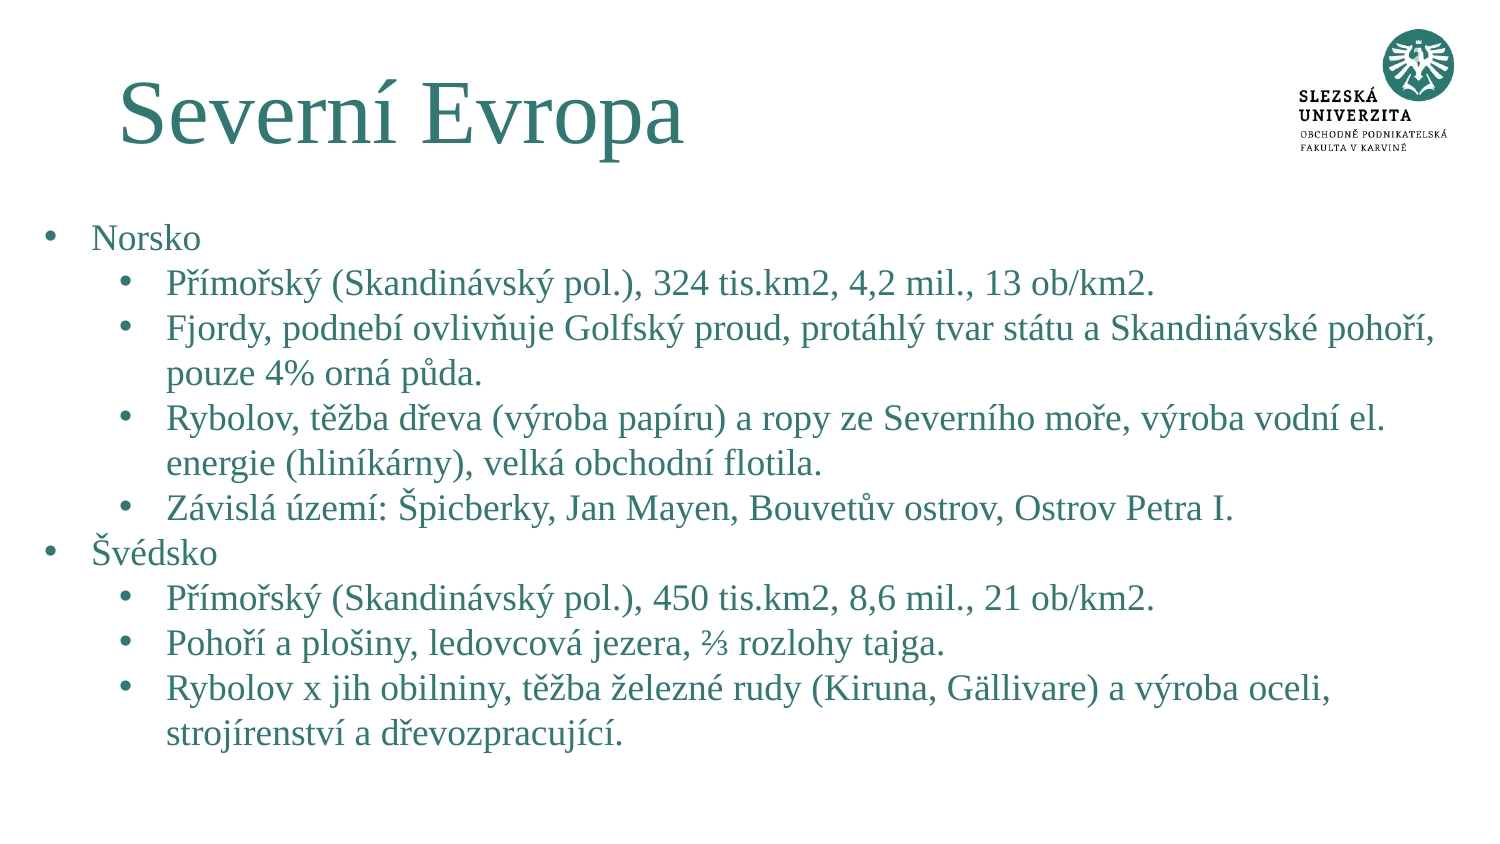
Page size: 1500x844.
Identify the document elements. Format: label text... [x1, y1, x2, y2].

picture [1299, 29, 1455, 151]
title Severní Evropa [103, 44, 1397, 205]
text_box Norsko Přímořský (Skandinávský pol.), 324 tis.km2, 4,2 mil., 13 ob/km2. Fjordy, podnebí ovlivňuje Golfský proud, protáhlý tvar státu a Skandinávské pohoří, pouze 4% orná půda. Rybolov, těžba dřeva (výroba papíru) a ropy ze Severního moře, výroba vodní el. energie (hliníkárny), velká obchodní flotila. Závislá území: Špicberky, Jan Mayen, Bouvetův ostrov, Ostrov Petra I. Švédsko Přímořský (Skandinávský pol.), 450 tis.km2, 8,6 mil., 21 ob/km2. Pohoří a plošiny, ledovcová jezera, ⅔ rozlohy tajga. Rybolov x jih obilniny, těžba železné rudy (Kiruna, Gällivare) a výroba oceli, strojírenství a dřevozpracující. [29, 205, 1471, 806]
